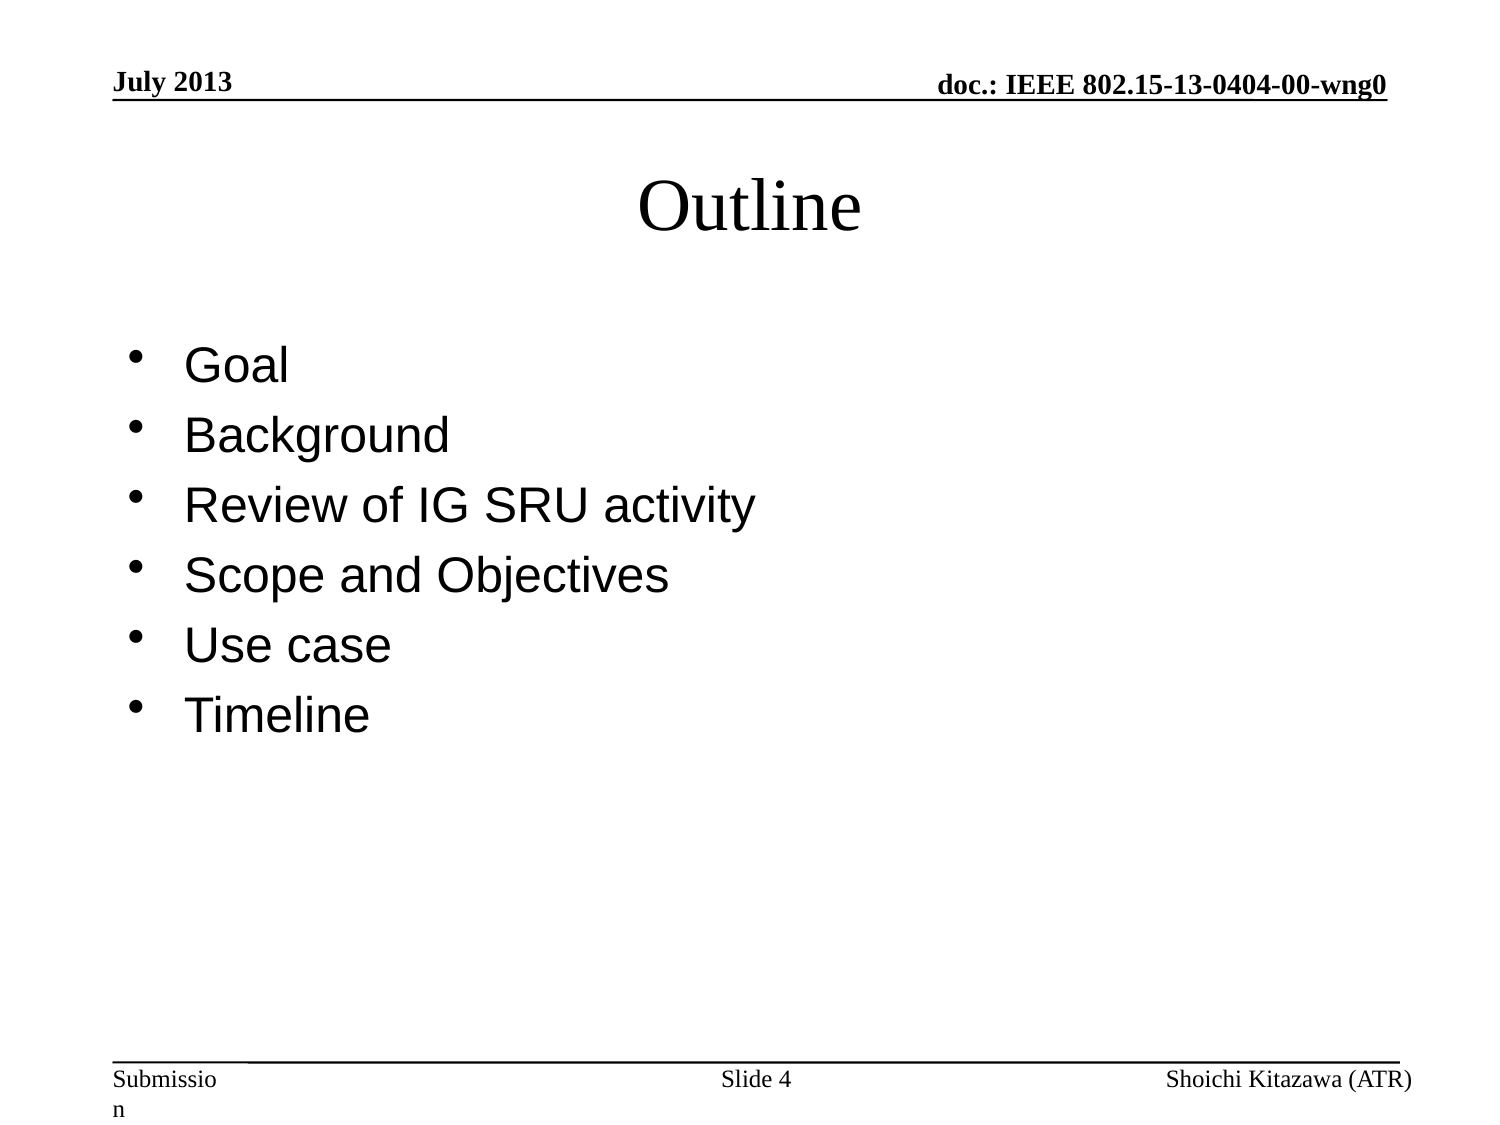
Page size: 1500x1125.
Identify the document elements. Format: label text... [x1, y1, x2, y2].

footer Shoichi Kitazawa (ATR) [900, 1062, 1413, 1093]
slide_number Slide 4 [712, 1062, 800, 1093]
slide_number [112, 62, 375, 98]
title Outline [112, 112, 1388, 288]
list Goal Background Review of IG SRU activity Scope and Objectives Use case Timeline [112, 324, 1388, 1000]
